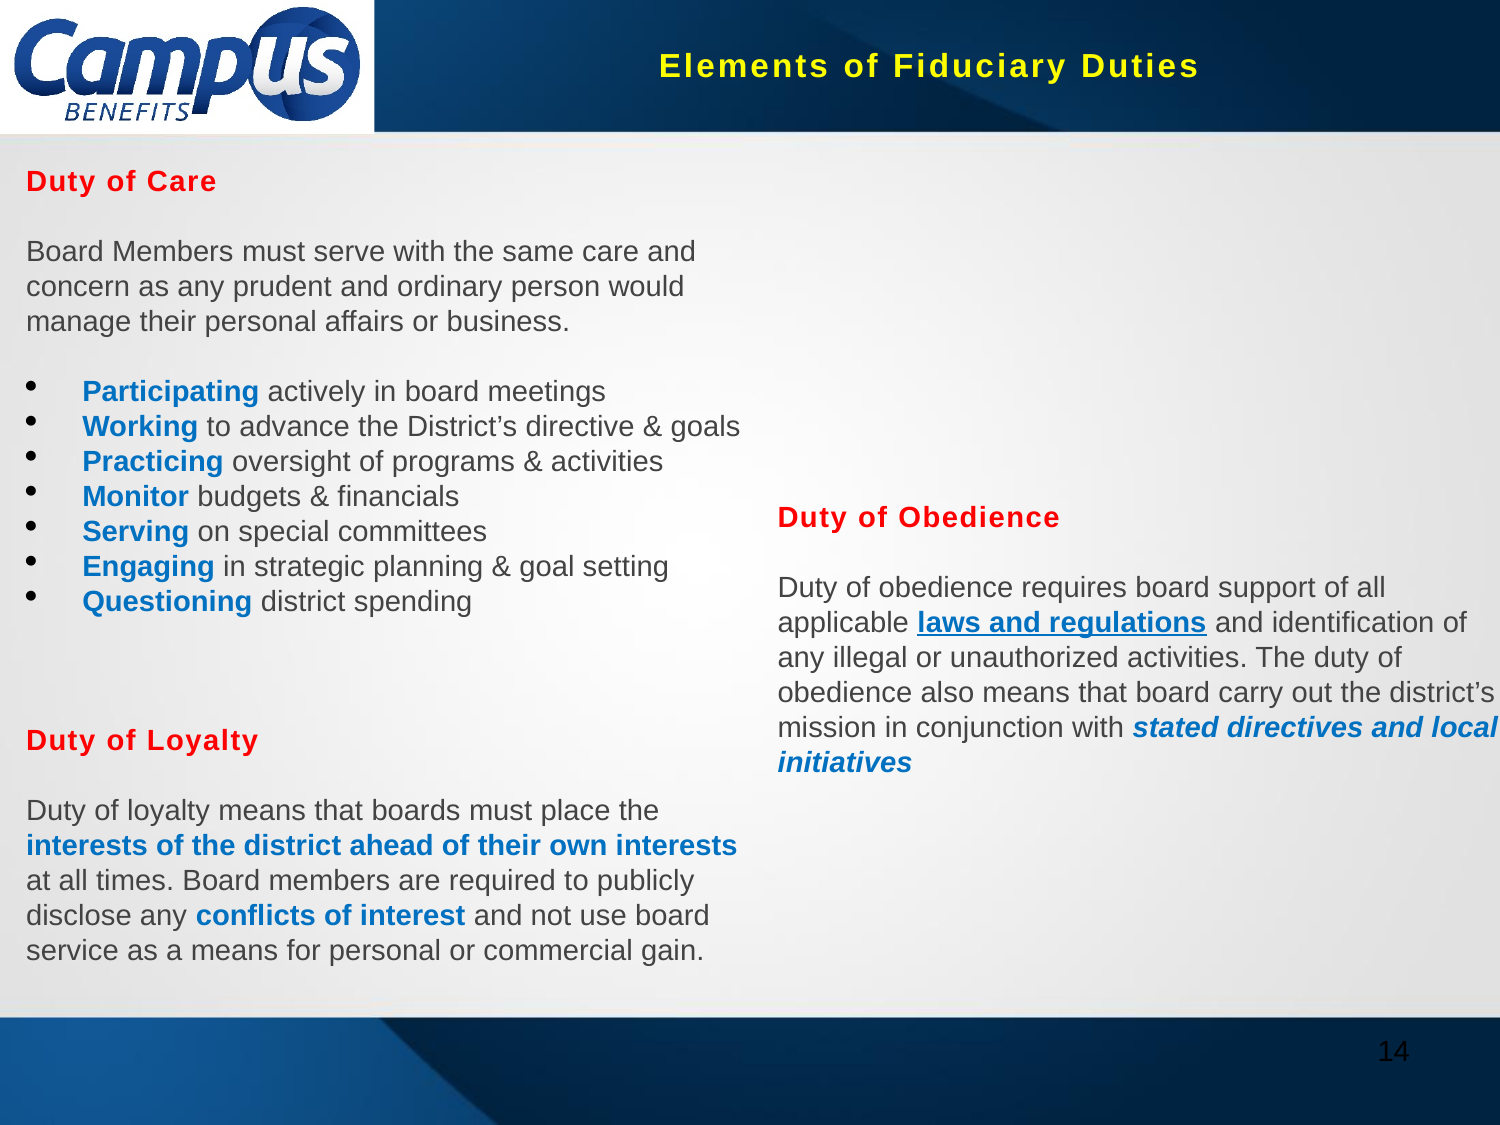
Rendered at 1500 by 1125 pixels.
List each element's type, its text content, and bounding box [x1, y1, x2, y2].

picture [763, 861, 1500, 1125]
text_box Duty of Obedience Duty of obedience requires board support of all applicable laws and regulations and identification of any illegal or unauthorized activities. The duty of obedience also means that board carry out the district’s mission in conjunction with stated directives and local initiatives [762, 453, 1500, 861]
picture [0, 0, 1500, 1125]
slide_number 14 [1074, 1024, 1425, 1103]
text_box Elements of Fiduciary Duties [644, 36, 1406, 92]
text_box Duty of Care Board Members must serve with the same care and concern as any prudent and ordinary person would manage their personal affairs or business. Participating actively in board meetings Working to advance the District’s directive & goals Practicing oversight of programs & activities Monitor budgets & financials Serving on special committees Engaging in strategic planning & goal setting Questioning district spending Duty of Loyalty Duty of loyalty means that boards must place the interests of the district ahead of their own interests at all times. Board members are required to publicly disclose any conflicts of interest and not use board service as a means for personal or commercial gain. [11, 154, 763, 1125]
